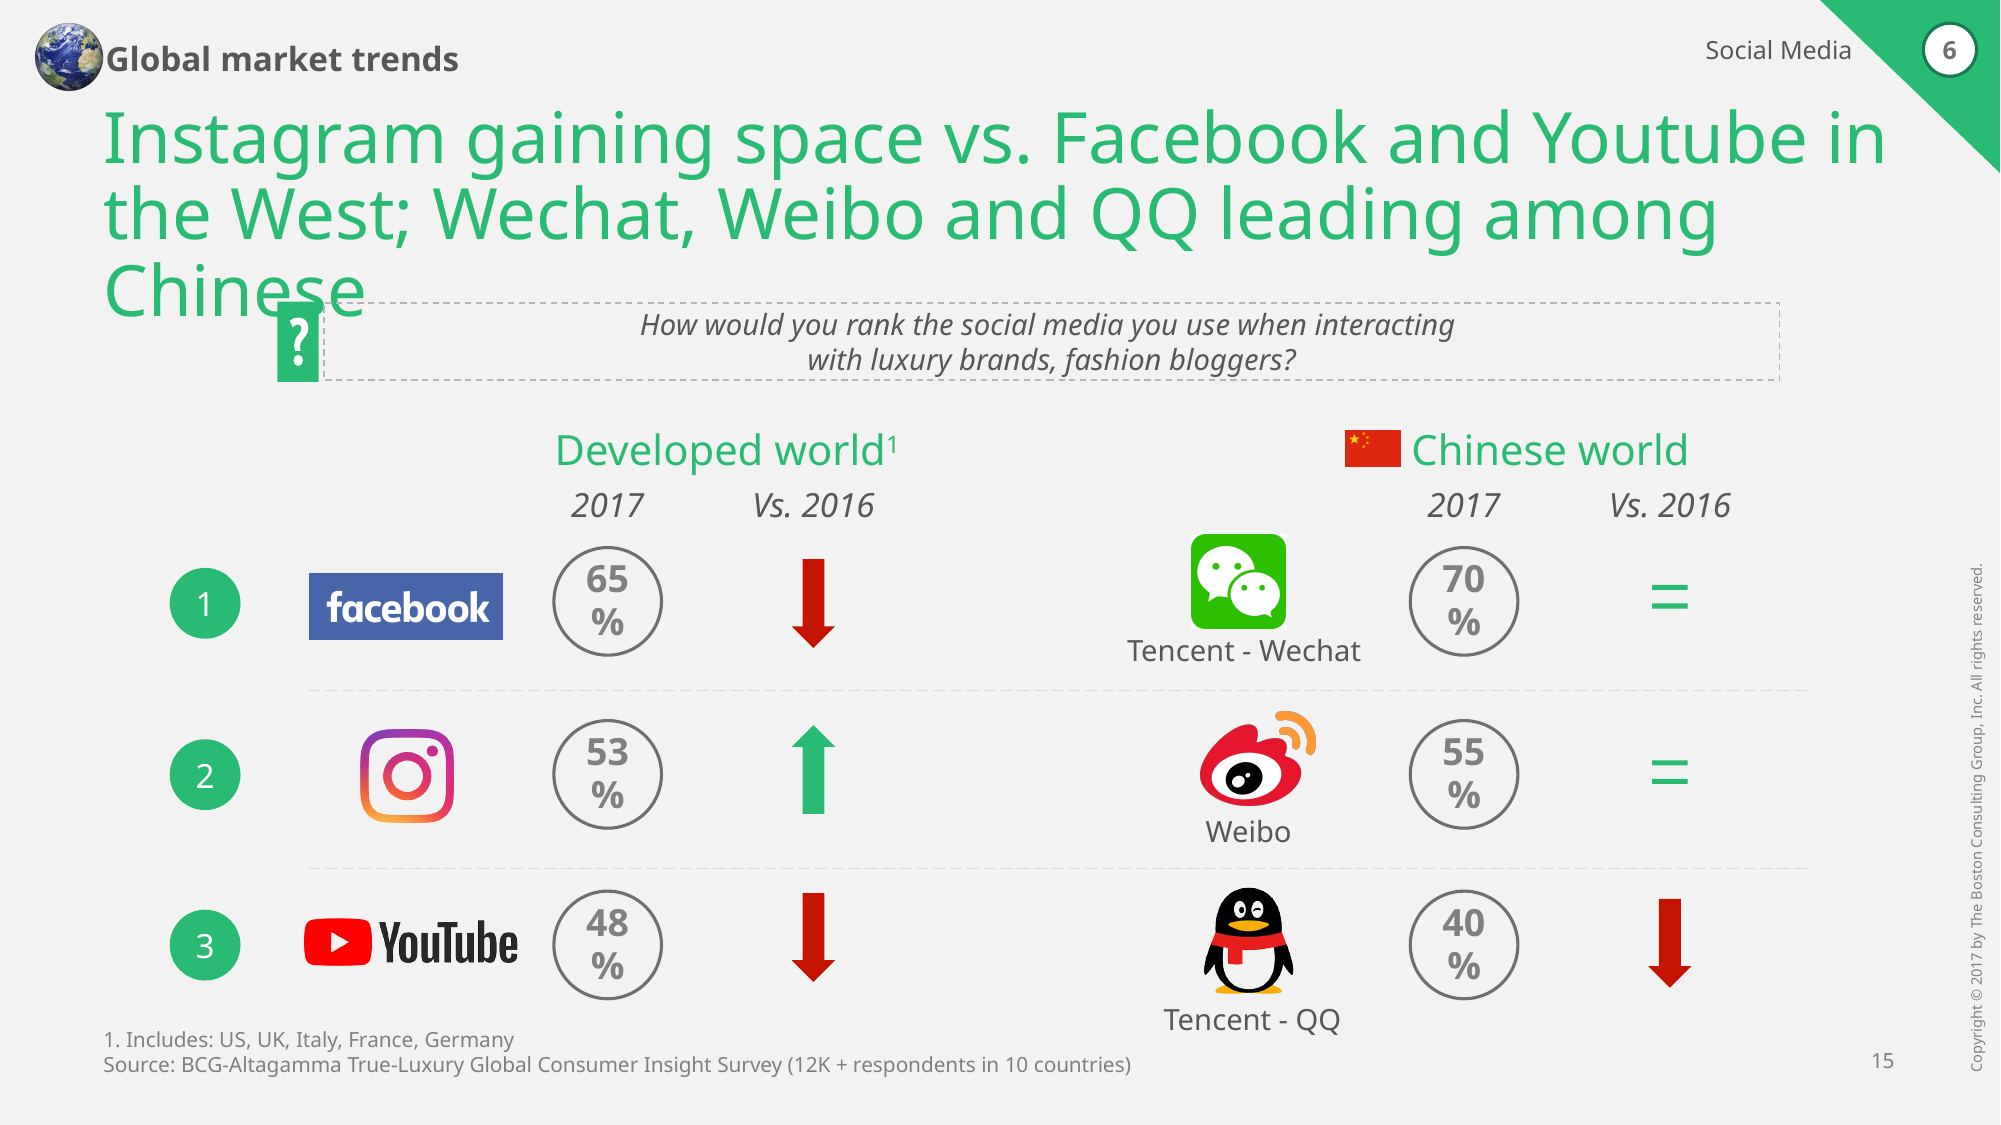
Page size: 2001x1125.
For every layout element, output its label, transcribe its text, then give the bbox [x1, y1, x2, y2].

text_box 2 [169, 739, 241, 811]
text_box Tencent - QQ [1282, 1001, 1463, 1037]
text_box 48% [552, 890, 663, 1000]
text_box [790, 558, 837, 649]
picture [1191, 534, 1286, 629]
title Instagram gaining space vs. Facebook and Youtube in the West; Wechat, Weibo and QQ leading among Chinese [103, 102, 1924, 257]
text_box Vs. 2016 [1579, 484, 1760, 524]
text_box 40% [1409, 890, 1519, 1000]
text_box Vs. 2016 [723, 484, 904, 524]
picture [1186, 878, 1311, 1003]
text_box 2017 [1374, 484, 1554, 524]
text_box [277, 301, 1780, 383]
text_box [308, 690, 1811, 869]
text_box Developed world1 [554, 423, 946, 474]
text_box 2017 [517, 484, 698, 524]
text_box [32, 21, 466, 92]
text_box [1647, 898, 1693, 989]
text_box 1 [169, 567, 241, 639]
text_box 3 [169, 909, 241, 981]
text_box [1819, 0, 2000, 174]
text_box Social Media [1602, 9, 1956, 91]
text_box [790, 892, 837, 983]
picture [309, 572, 503, 641]
picture [303, 917, 518, 967]
text_box [1652, 584, 1688, 590]
text_box 65% [552, 546, 663, 657]
text_box Chinese world [1411, 423, 1780, 474]
text_box Tencent - Wechat [1127, 632, 1426, 668]
text_box 6 [1956, 22, 1978, 77]
text_box [1652, 603, 1688, 609]
picture [1345, 430, 1401, 468]
text_box 70% [1409, 546, 1519, 657]
text_box 1. Includes: US, UK, Italy, France, Germany Source: BCG-Altagamma True-Luxury Global Consumer Insight Survey (12K + respondents in 10 countries) [103, 1001, 1282, 1077]
